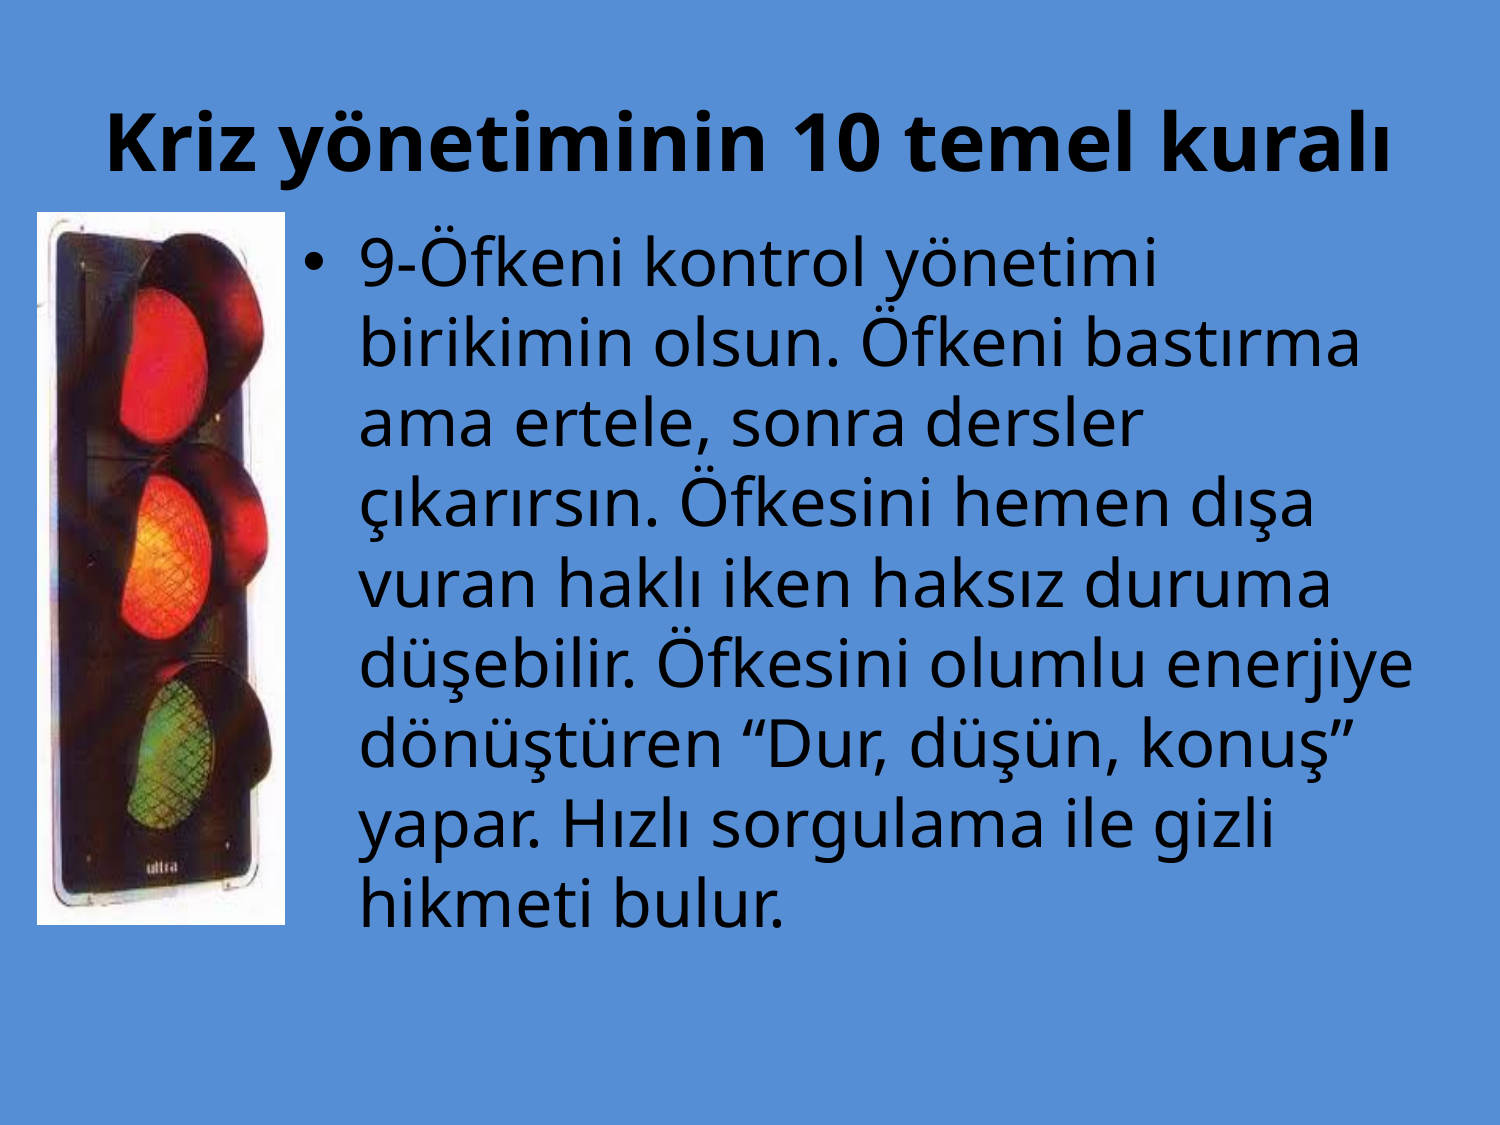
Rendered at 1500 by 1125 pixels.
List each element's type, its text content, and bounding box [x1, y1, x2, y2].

list 9-Öfkeni kontrol yönetimi birikimin olsun. Öfkeni bastırma ama ertele, sonra dersler çıkarırsın. Öfkesini hemen dışa vuran haklı iken haksız duruma düşebilir. Öfkesini olumlu enerjiye dönüştüren “Dur, düşün, konuş” yapar. Hızlı sorgulama ile gizli hikmeti bulur. [287, 212, 1463, 1125]
title Kriz yönetiminin 10 temel kuralı [75, 45, 1425, 214]
picture [37, 212, 285, 926]
